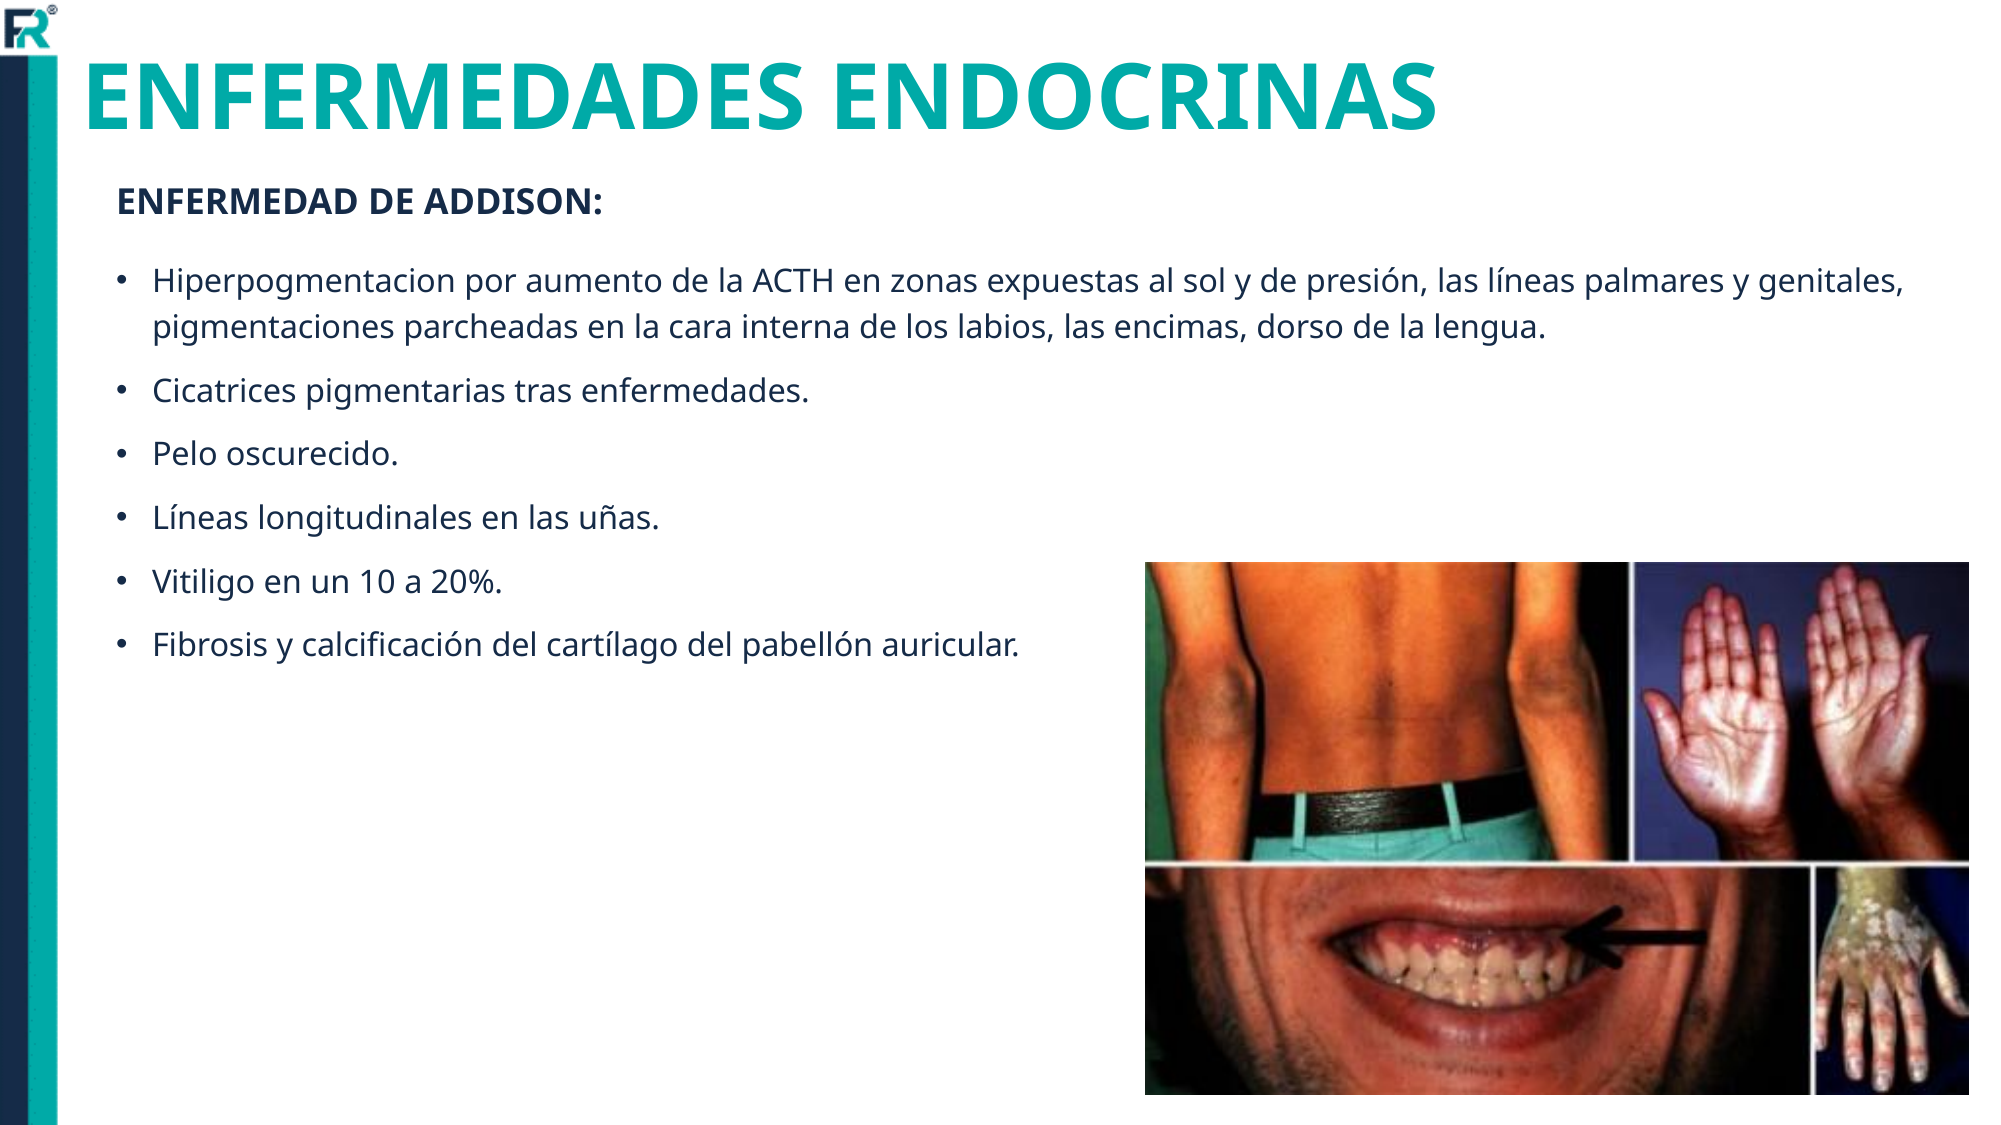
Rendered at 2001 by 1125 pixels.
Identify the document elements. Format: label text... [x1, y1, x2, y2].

list ENFERMEDAD DE ADDISON: Hiperpogmentacion por aumento de la ACTH en zonas expuestas al sol y de presión, las líneas palmares y genitales, pigmentaciones parcheadas en la cara interna de los labios, las encimas, dorso de la lengua. Cicatrices pigmentarias tras enfermedades. Pelo oscurecido. Líneas longitudinales en las uñas. Vitiligo en un 10 a 20%. Fibrosis y calcificación del cartílago del pabellón auricular. [101, 166, 1969, 673]
title ENFERMEDADES ENDOCRINAS [66, 4, 1817, 196]
picture [0, 0, 2001, 1125]
